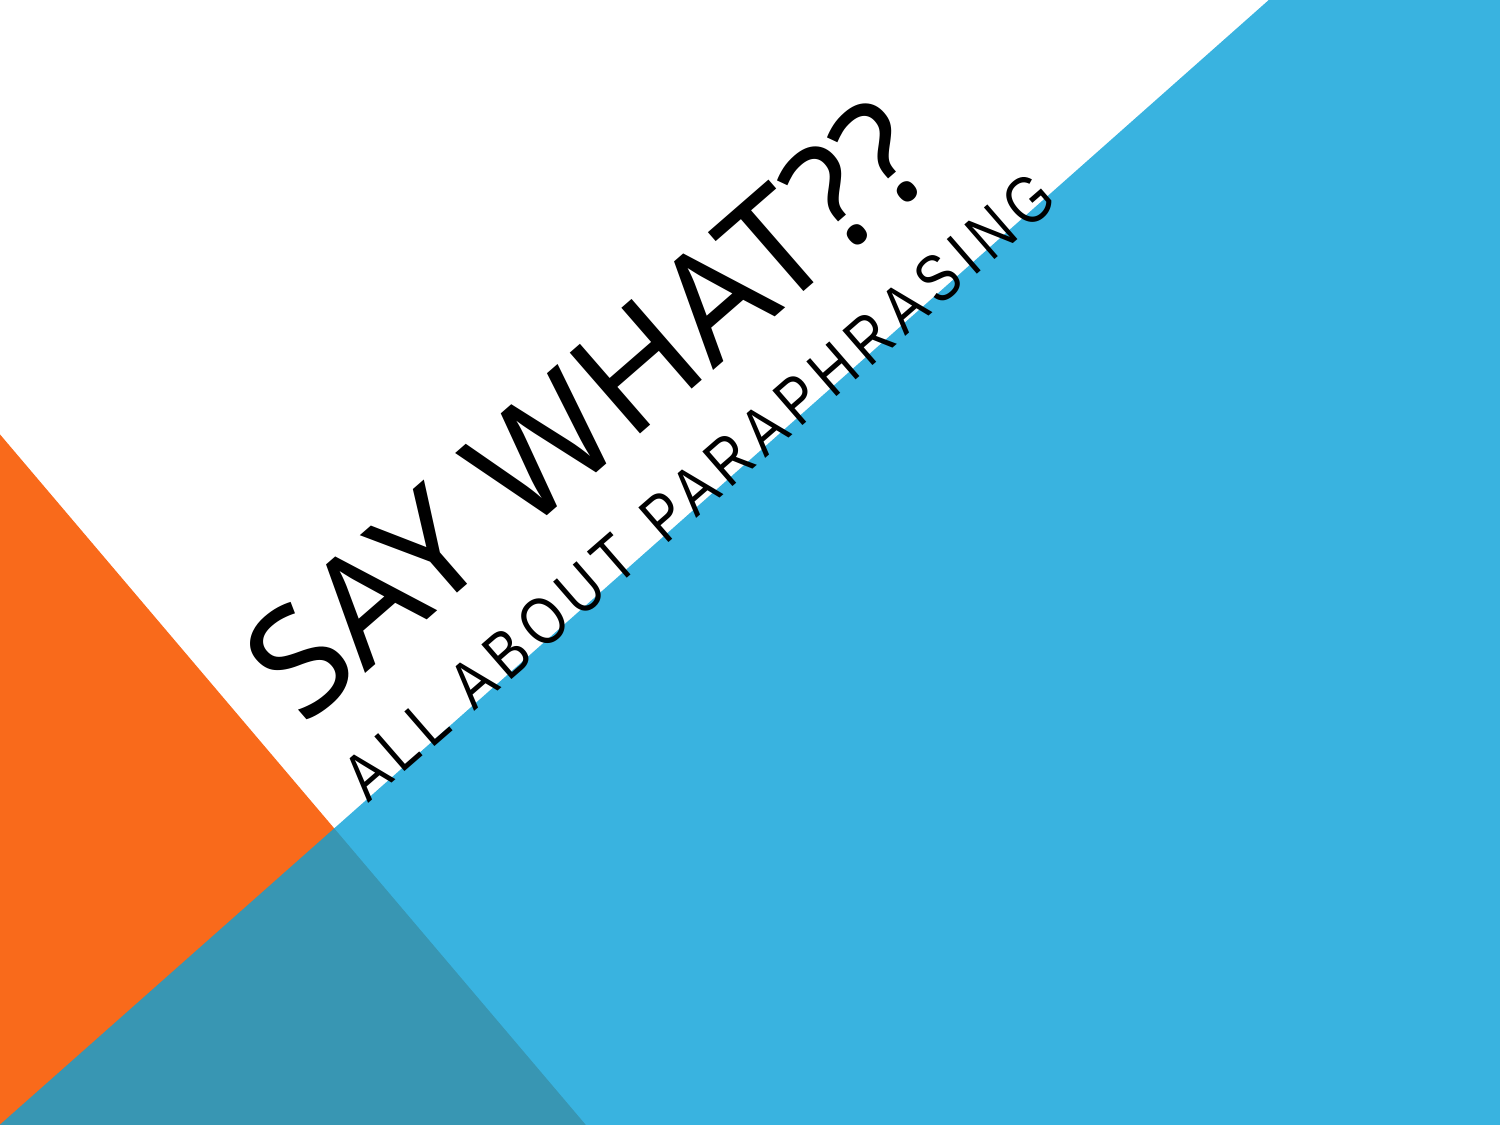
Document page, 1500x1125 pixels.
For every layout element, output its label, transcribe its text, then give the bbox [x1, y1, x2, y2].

title Say What?? [182, 4, 1012, 761]
subtitle All About Paraphrasing [312, 61, 1154, 804]
